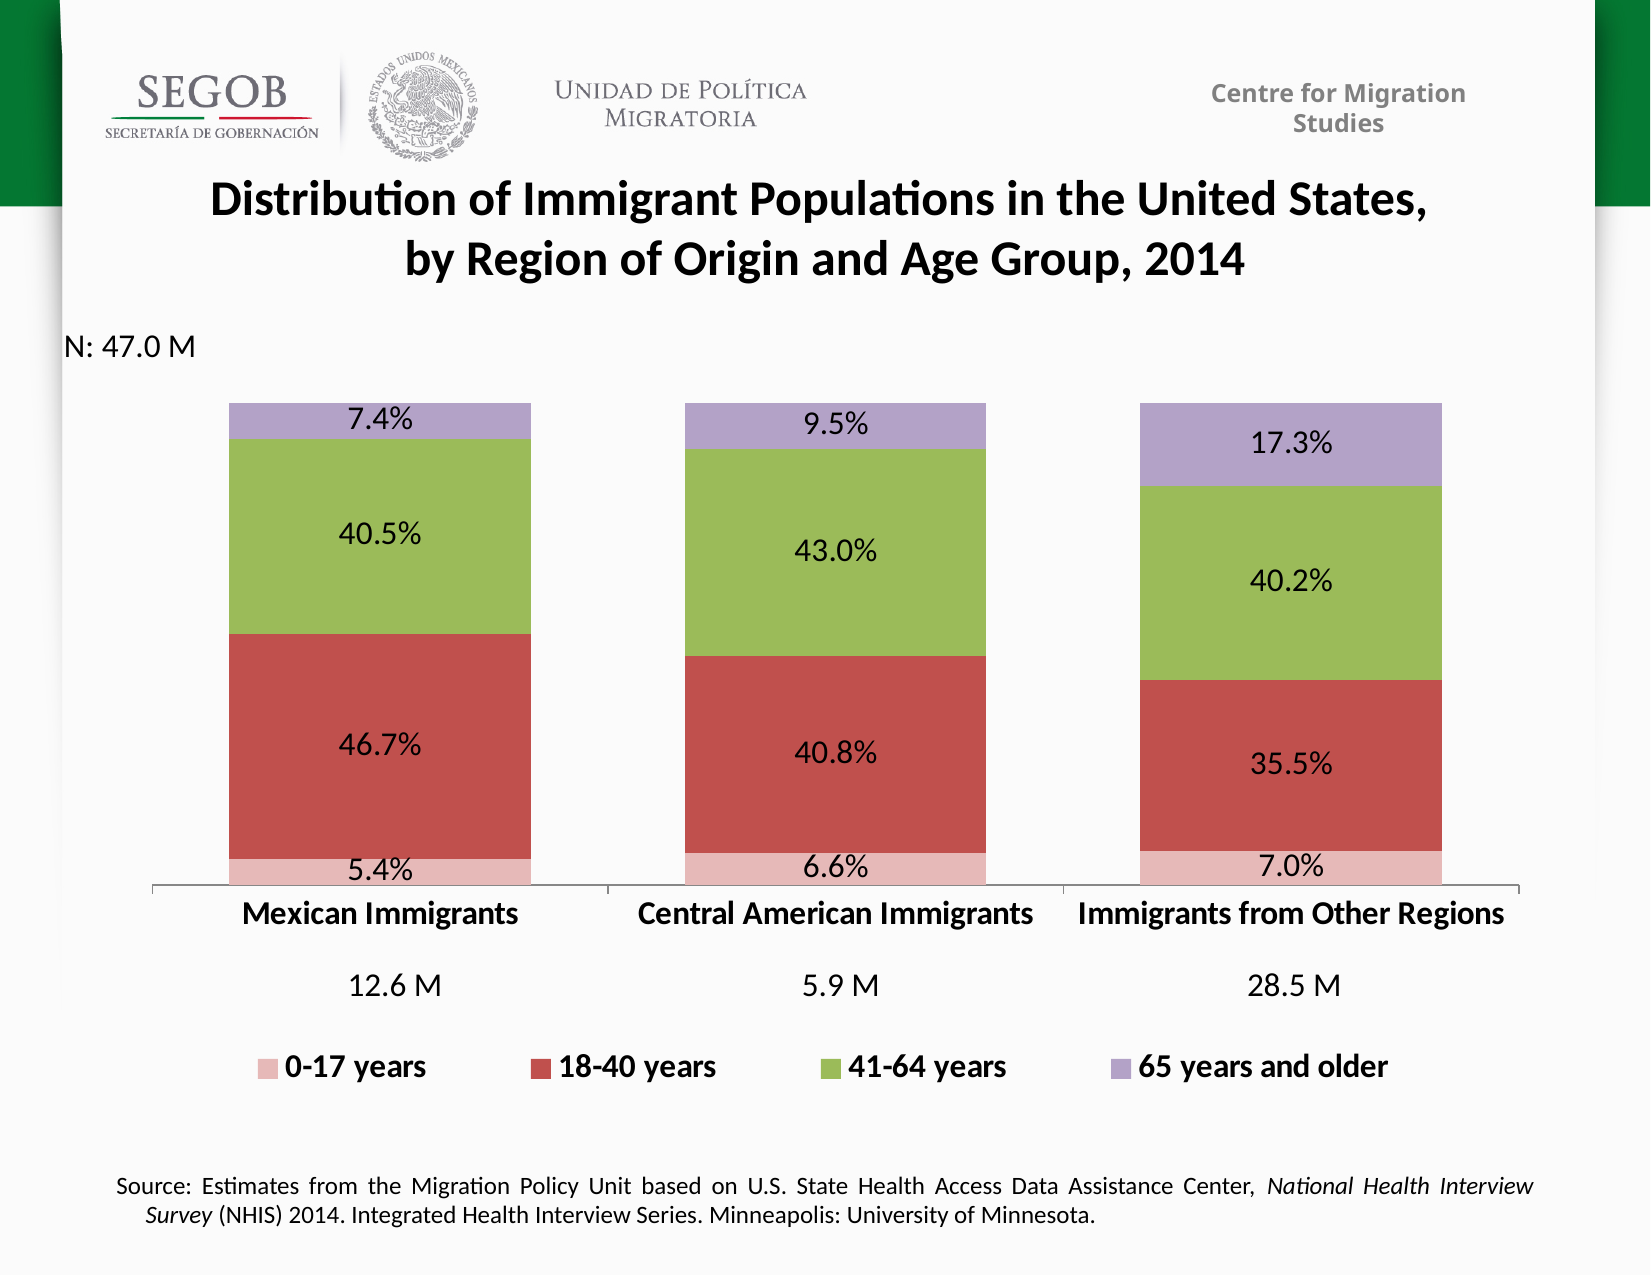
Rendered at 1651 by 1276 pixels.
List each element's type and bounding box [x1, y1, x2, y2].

picture [0, 0, 1651, 1276]
chart [57, 358, 1582, 1111]
